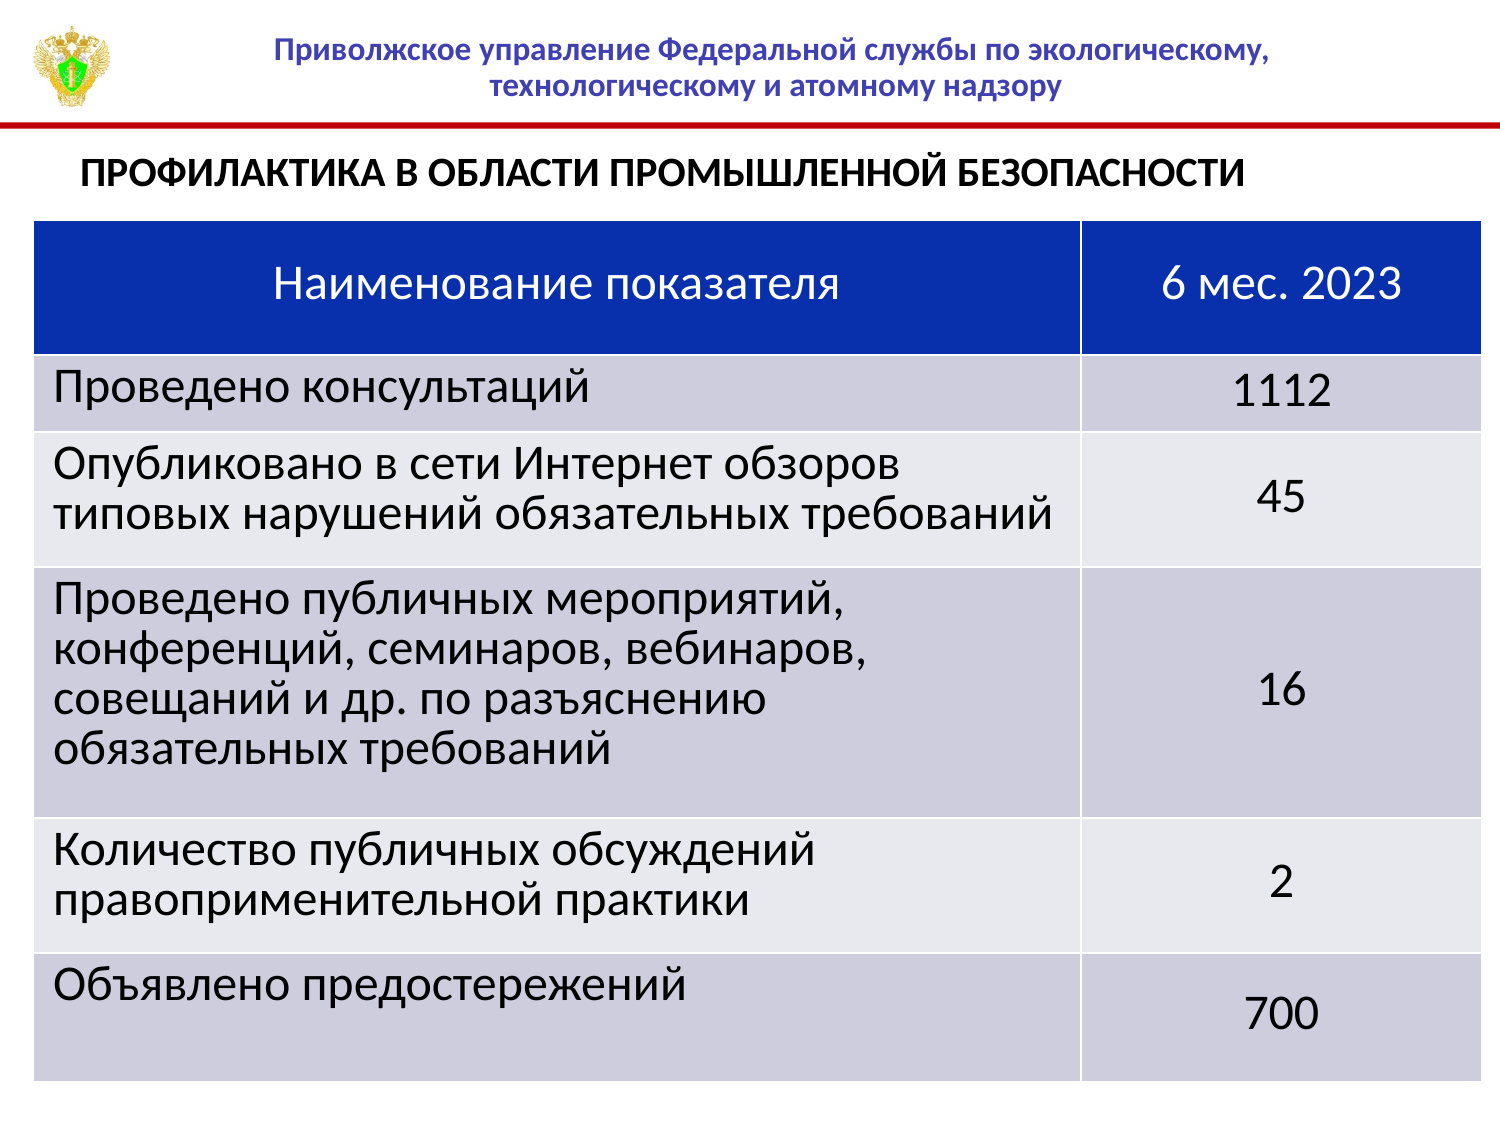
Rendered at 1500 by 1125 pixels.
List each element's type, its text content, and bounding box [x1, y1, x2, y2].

table_cell 45 [1082, 433, 1481, 566]
table_cell 16 [1082, 568, 1481, 817]
title Приволжское управление Федеральной службы по экологическому, технологическому и атомному надзору [138, 22, 1414, 113]
table_header 6 мес. 2023 [1082, 221, 1481, 354]
table_cell 1112 [1082, 356, 1481, 431]
table_cell Количество публичных обсуждений правоприменительной практики [34, 819, 1080, 952]
table_cell Опубликовано в сети Интернет обзоров типовых нарушений обязательных требований [34, 433, 1080, 566]
table_cell Проведено консультаций [34, 356, 1080, 431]
table_cell 700 [1082, 954, 1481, 1081]
table_cell 2 [1082, 819, 1481, 952]
picture [32, 26, 110, 108]
table_header Наименование показателя [34, 221, 1080, 354]
table_cell Объявлено предостережений [34, 954, 1080, 1081]
table_cell Проведено публичных мероприятий, конференций, семинаров, вебинаров, совещаний и др. по разъяснению обязательных требований [34, 568, 1080, 817]
text_box Профилактика в области промышленной безопасности [64, 145, 1483, 219]
